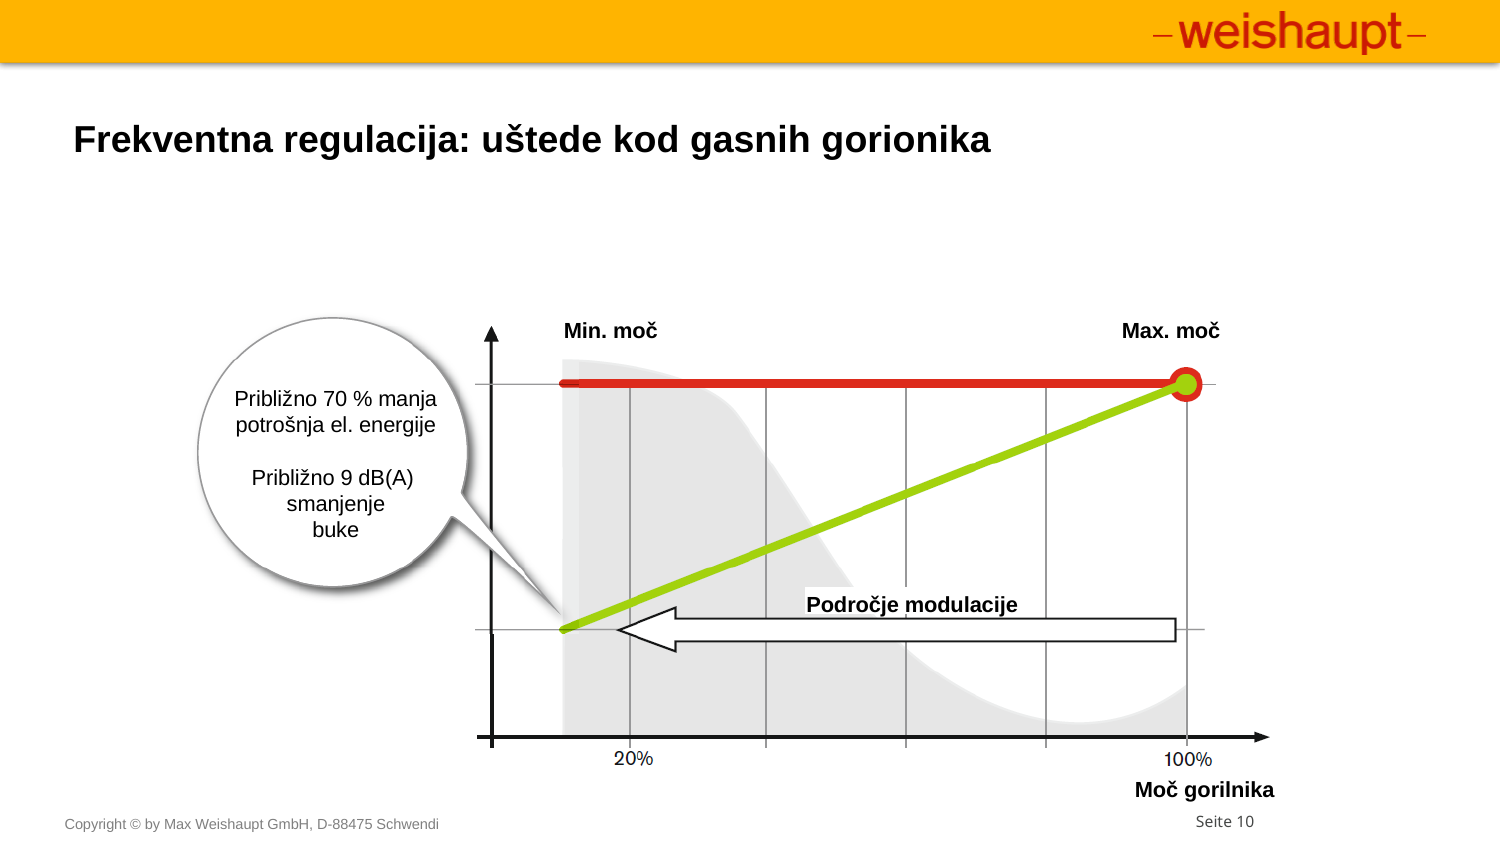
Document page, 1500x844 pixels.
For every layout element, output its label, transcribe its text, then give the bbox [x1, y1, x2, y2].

text_box Moč gorilnika [1064, 768, 1345, 810]
title Frekventna regulacija: uštede kod gasnih gorionika [73, 107, 1105, 185]
picture [187, 255, 1313, 777]
slide_number Seite 10 [1143, 810, 1266, 844]
picture [1153, 11, 1426, 55]
